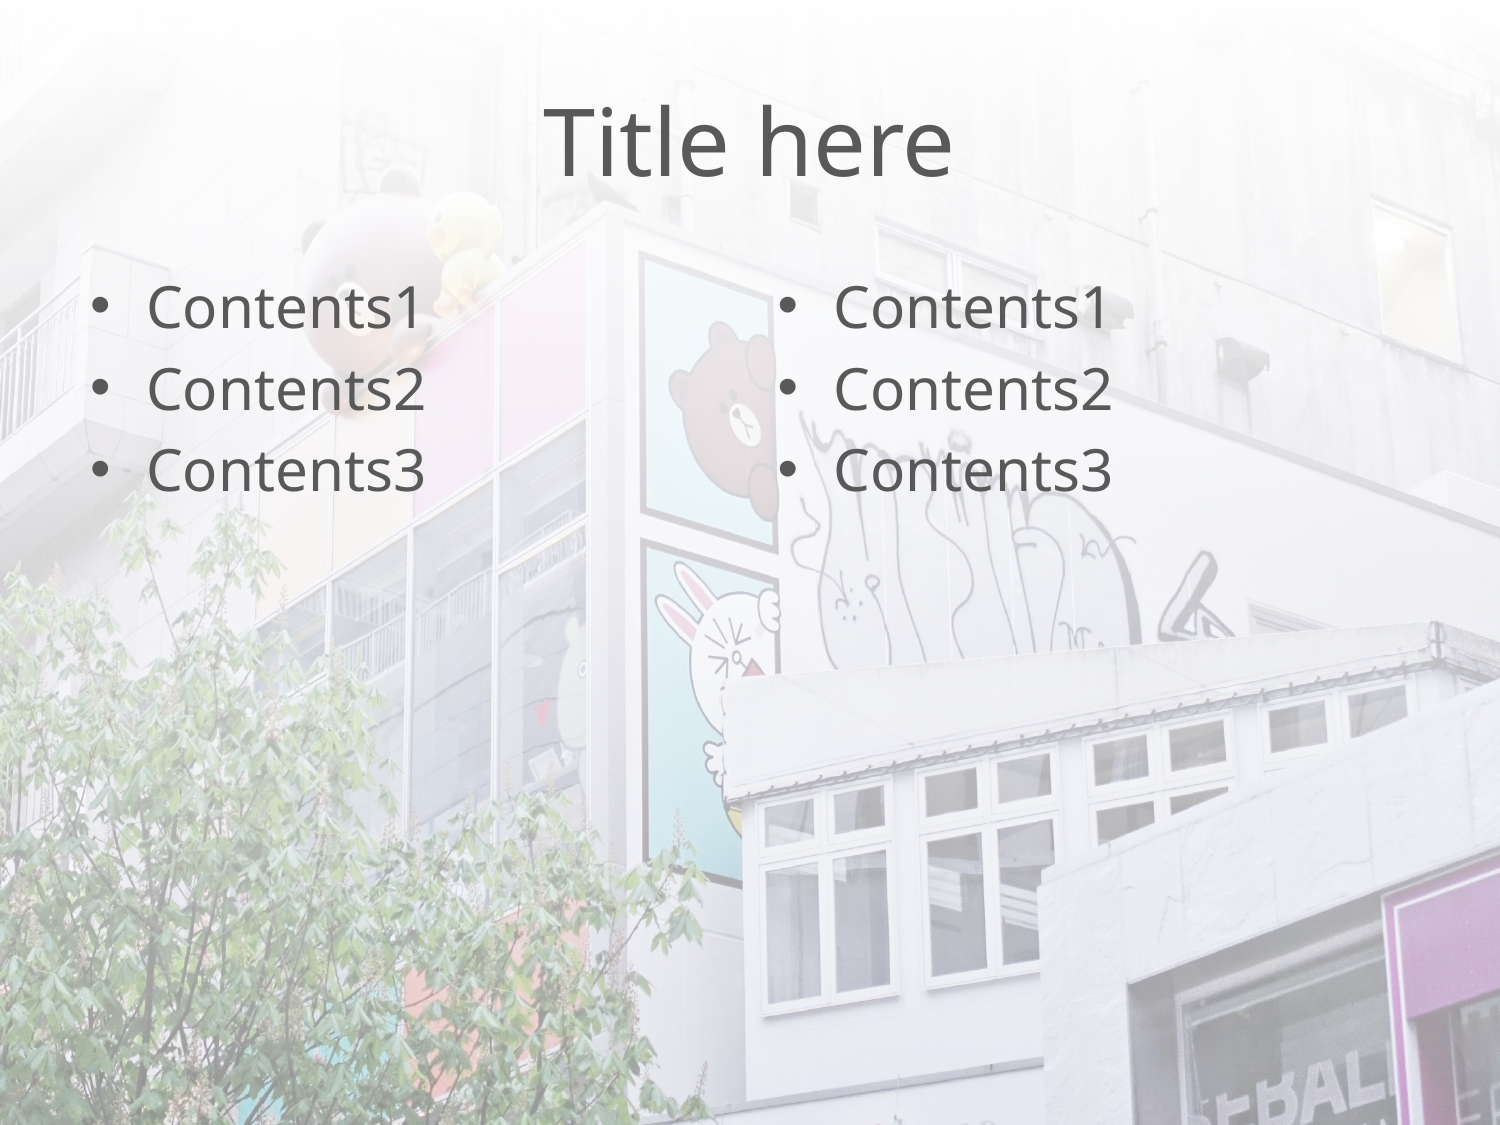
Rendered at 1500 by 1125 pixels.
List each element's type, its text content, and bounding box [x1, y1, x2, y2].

list Contents1 Contents2 Contents3 [762, 262, 1425, 1005]
text_box [0, 0, 1500, 1125]
list Contents1 Contents2 Contents3 [75, 262, 738, 1005]
title Title here [75, 45, 1425, 233]
